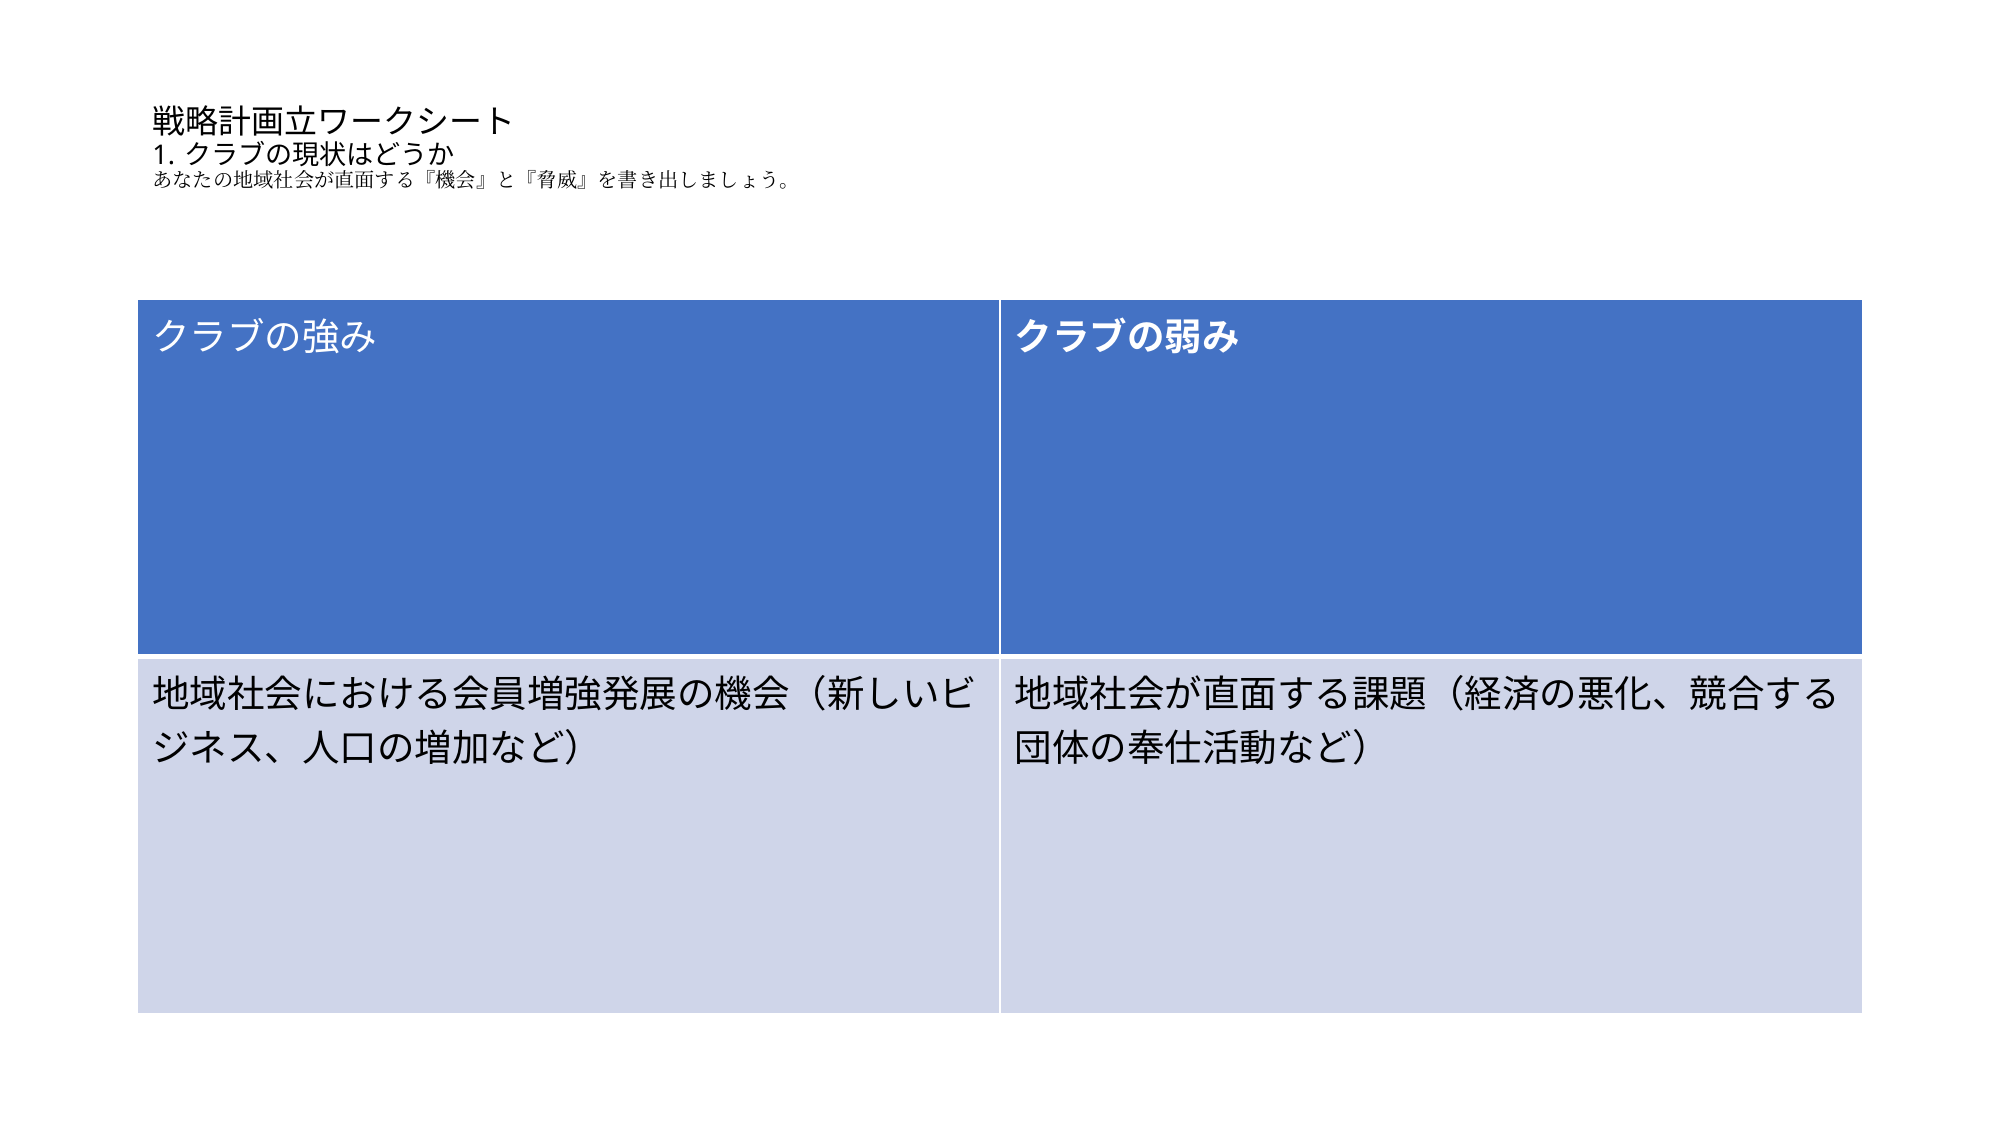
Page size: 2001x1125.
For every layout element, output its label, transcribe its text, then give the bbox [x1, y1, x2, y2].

title 戦略計画立ワークシート 1. クラブの現状はどうか あなたの地域社会が直面する『機会』と『脅威』を書き出しましょう。 [137, 59, 1863, 278]
table_cell 地域社会における会員増強発展の機会（新しいビジネス、人口の増加など） [138, 659, 999, 1013]
table_cell 地域社会が直面する課題（経済の悪化、競合する団体の奉仕活動など） [1001, 659, 1862, 1013]
table_header クラブの強み [138, 300, 999, 654]
table_header クラブの弱み [1001, 300, 1862, 654]
